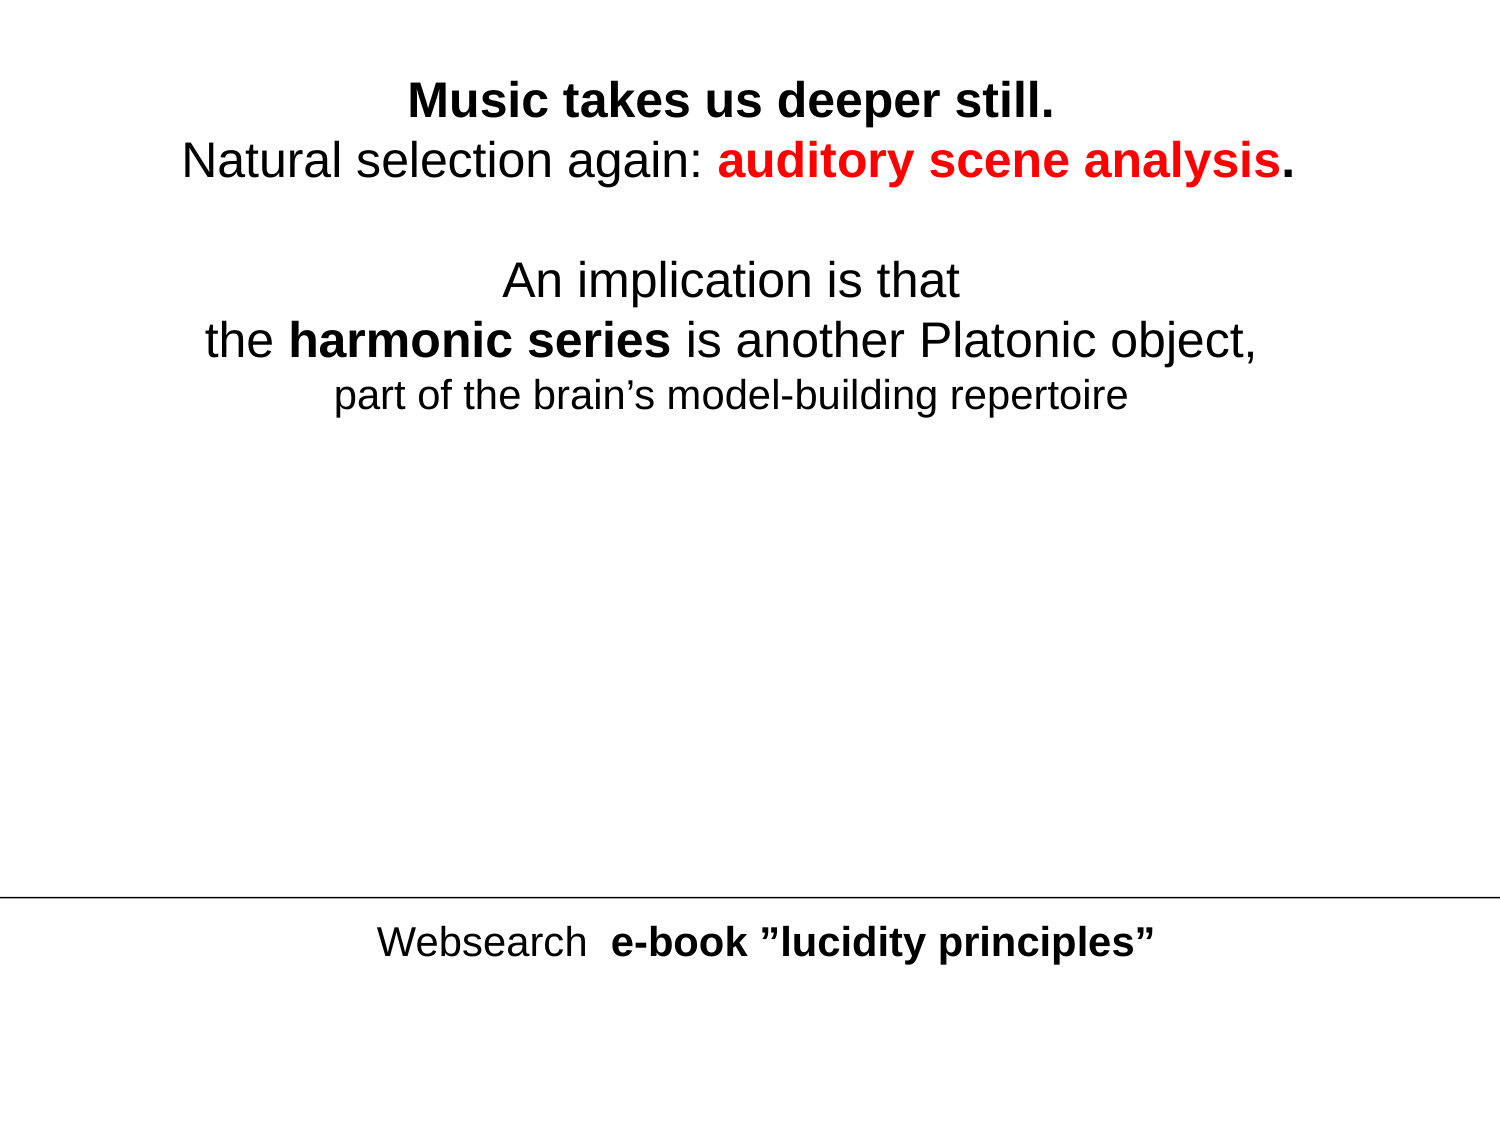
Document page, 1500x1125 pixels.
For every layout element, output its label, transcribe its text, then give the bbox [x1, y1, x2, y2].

text_box Websearch e-book ”lucidity principles” [362, 907, 1171, 972]
text_box Music takes us deeper still. Natural selection again: auditory scene analysis. An implication is that the harmonic series is another Platonic object, part of the brain’s model-building repertoire [152, 60, 1311, 425]
